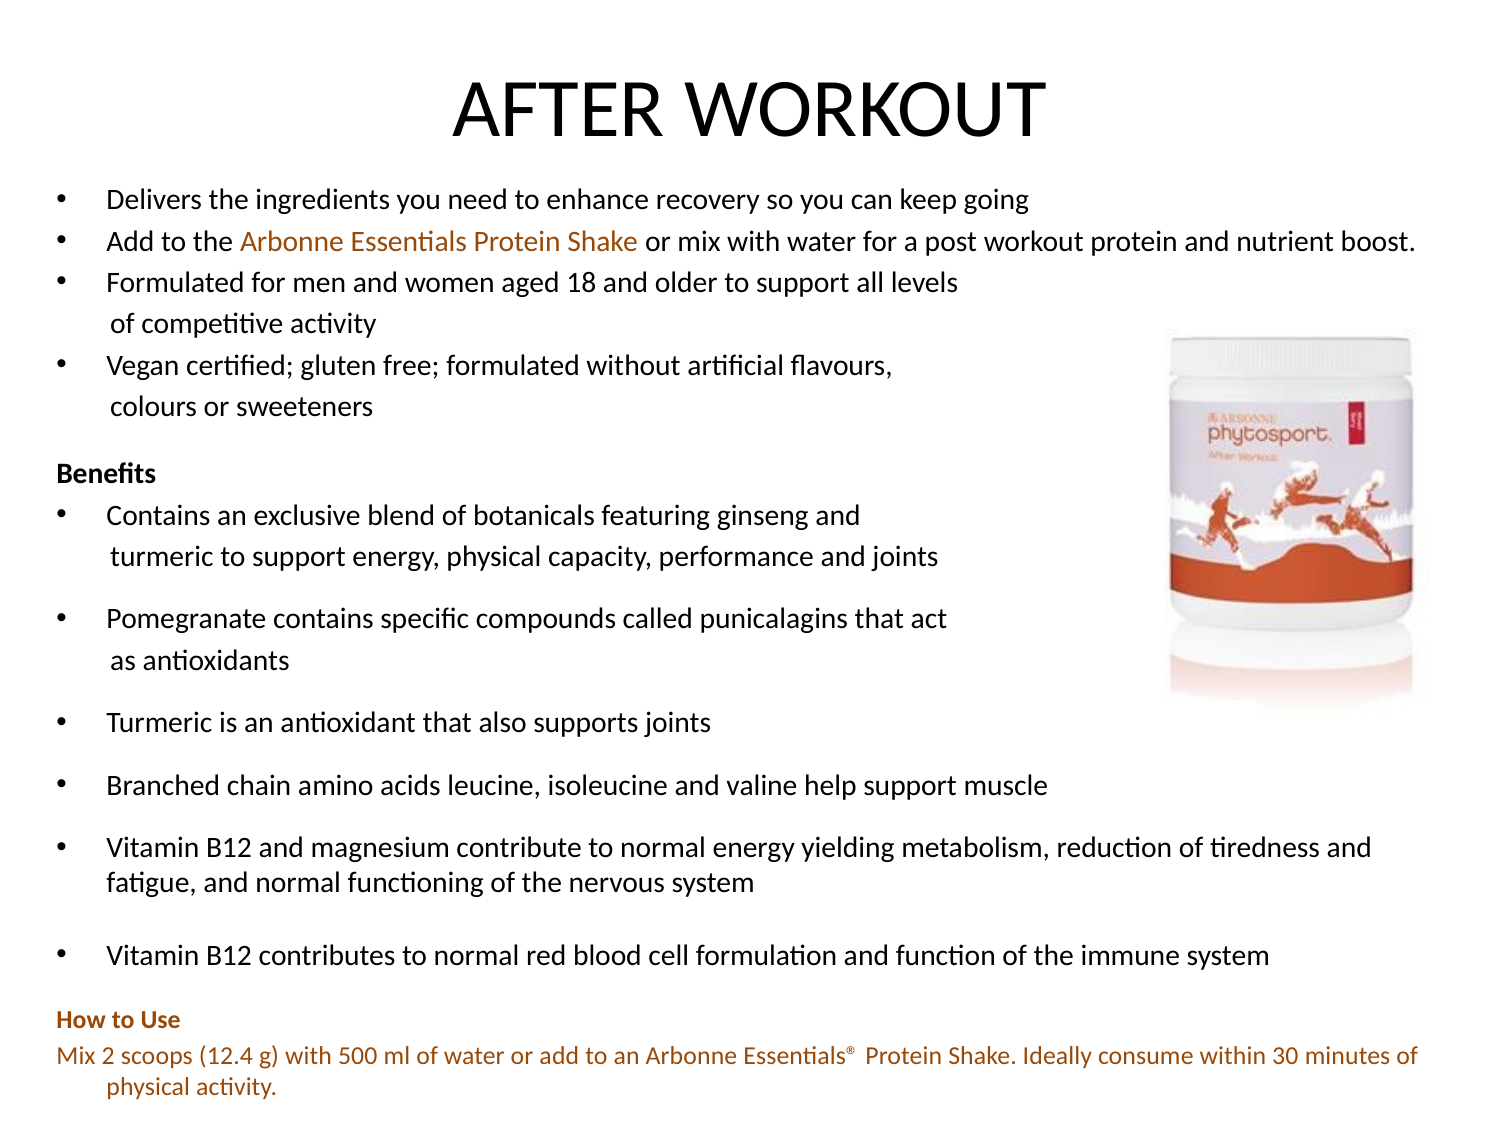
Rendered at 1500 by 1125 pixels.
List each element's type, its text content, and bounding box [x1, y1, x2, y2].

picture [1085, 302, 1500, 718]
list Delivers the ingredients you need to enhance recovery so you can keep going Add to the Arbonne Essentials Protein Shake or mix with water for a post workout protein and nutrient boost. Formulated for men and women aged 18 and older to support all levels of competitive activity Vegan certified; gluten free; formulated without artificial flavours, colours or sweeteners Benefits Contains an exclusive blend of botanicals featuring ginseng and turmeric to support energy, physical capacity, performance and joints Pomegranate contains specific compounds called punicalagins that act as antioxidants Turmeric is an antioxidant that also supports joints Branched chain amino acids leucine, isoleucine and valine help support muscle Vitamin B12 and magnesium contribute to normal energy yielding metabolism, reduction of tiredness and fatigue, and normal functioning of the nervous system Vitamin B12 contributes to normal red blood cell formulation and function of the immune system How to Use Mix 2 scoops (12.4 g) with 500 ml of water or add to an Arbonne Essentials® Protein Shake. Ideally consume within 30 minutes of physical activity. [41, 172, 1459, 1125]
title AFTER WORKOUT [75, 45, 1425, 161]
